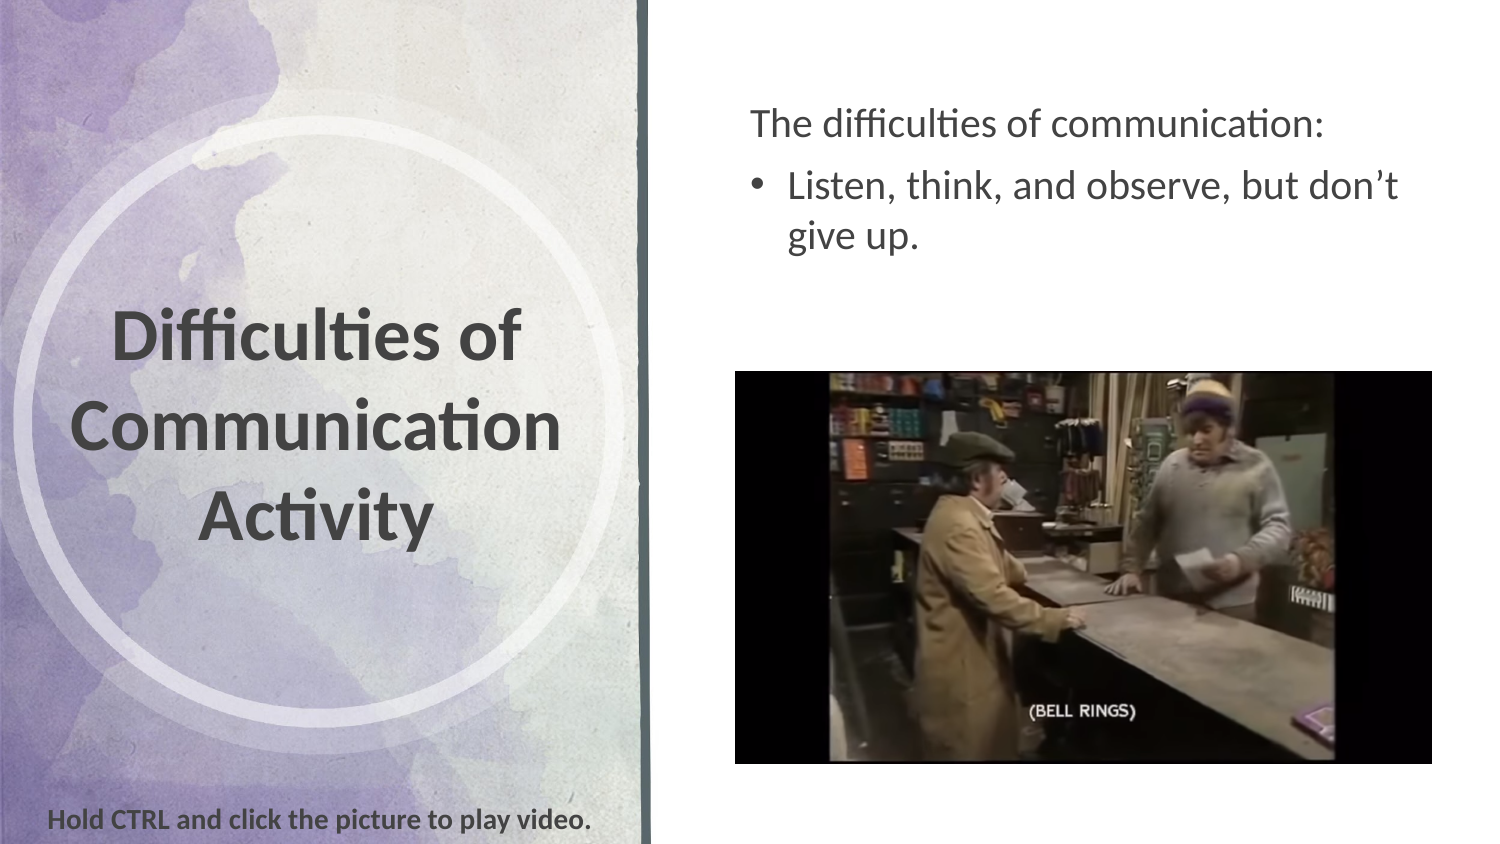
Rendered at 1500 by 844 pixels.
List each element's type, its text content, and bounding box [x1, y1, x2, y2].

list The difficulties of communication: Listen, think, and observe, but don’t give up. [735, 80, 1432, 313]
picture [0, 0, 1500, 844]
text_box Hold CTRL and click the picture to play video. [0, 793, 641, 843]
title Difficulties of Communication Activity [32, 135, 602, 706]
